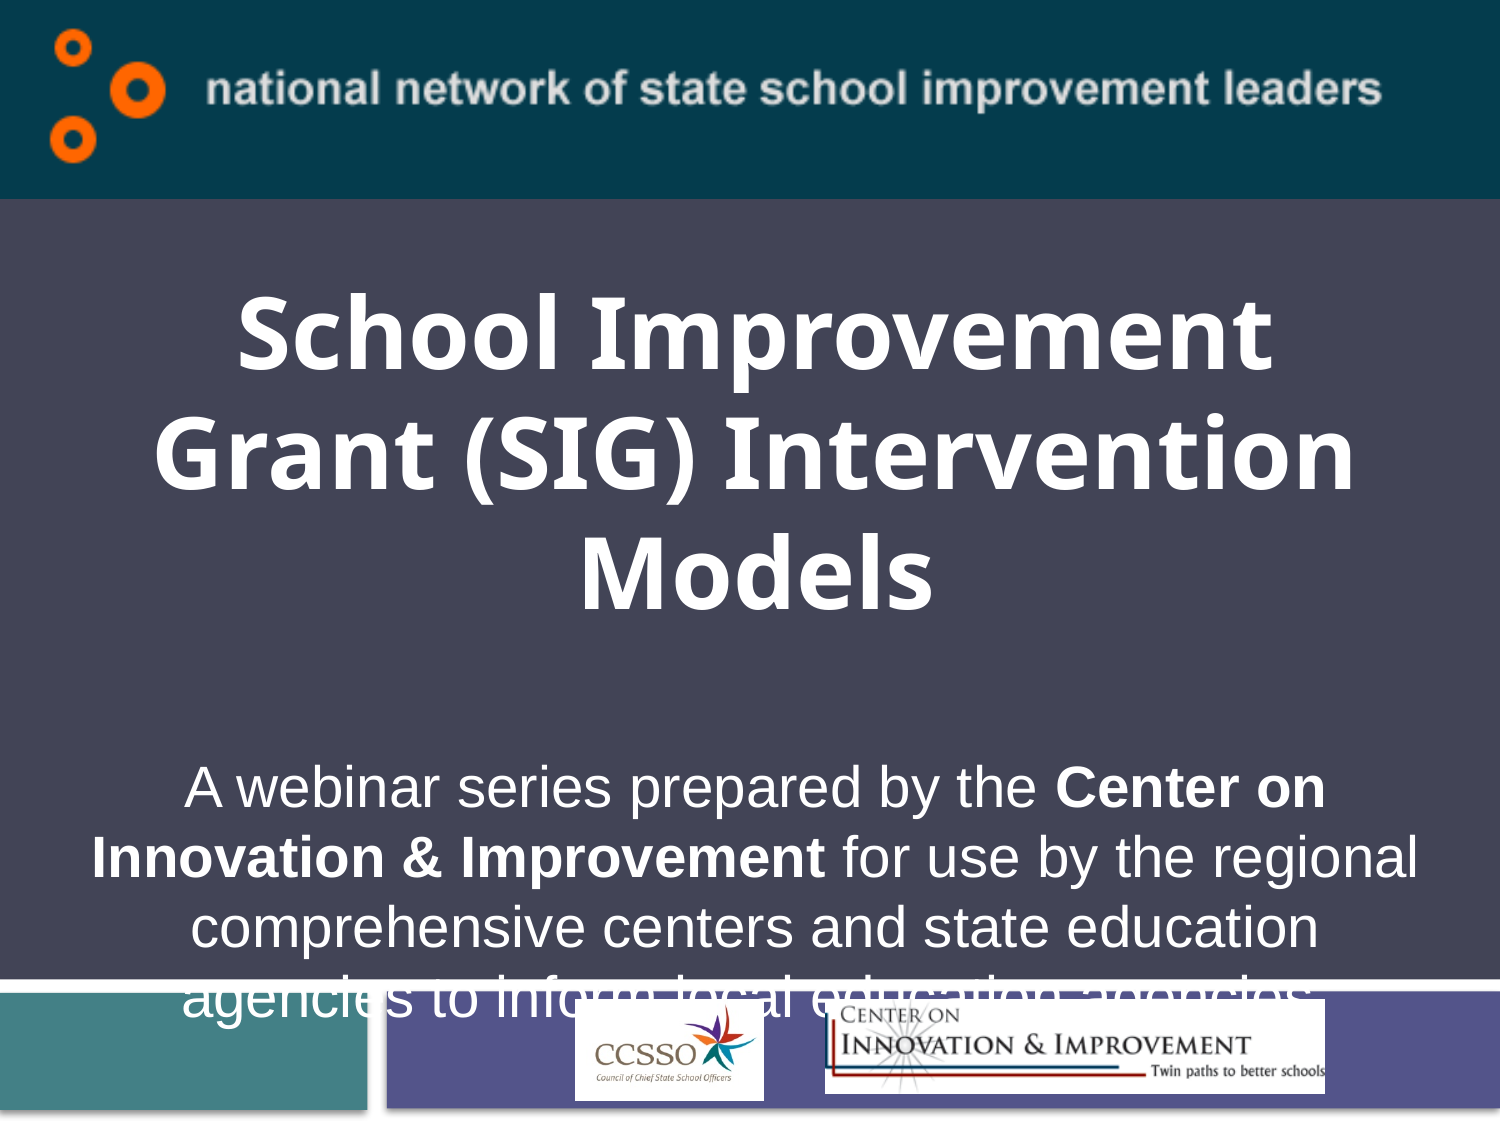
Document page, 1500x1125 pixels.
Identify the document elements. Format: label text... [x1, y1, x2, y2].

picture [639, 71, 747, 107]
picture [207, 78, 230, 104]
picture [1142, 78, 1165, 107]
picture [583, 69, 629, 107]
picture [1075, 78, 1139, 107]
picture [50, 116, 96, 163]
picture [235, 69, 313, 107]
picture [530, 69, 572, 104]
picture [1005, 78, 1074, 107]
picture [759, 78, 809, 107]
picture [574, 999, 765, 1102]
picture [922, 69, 932, 104]
picture [1315, 78, 1382, 107]
picture [1195, 71, 1211, 107]
picture [424, 71, 526, 107]
picture [978, 78, 1001, 114]
picture [371, 69, 380, 104]
picture [824, 999, 1326, 1094]
picture [1262, 69, 1312, 107]
picture [110, 62, 166, 118]
picture [1225, 69, 1259, 107]
picture [814, 69, 906, 107]
text_box School Improvement Grant (SIG) Intervention Models A webinar series prepared by the Center on Innovation & Improvement for use by the regional comprehensive centers and state education agencies to inform local education agencies. [74, 262, 1438, 1107]
picture [396, 78, 419, 104]
picture [318, 78, 368, 107]
picture [1169, 78, 1192, 104]
picture [55, 29, 92, 67]
picture [936, 78, 973, 104]
